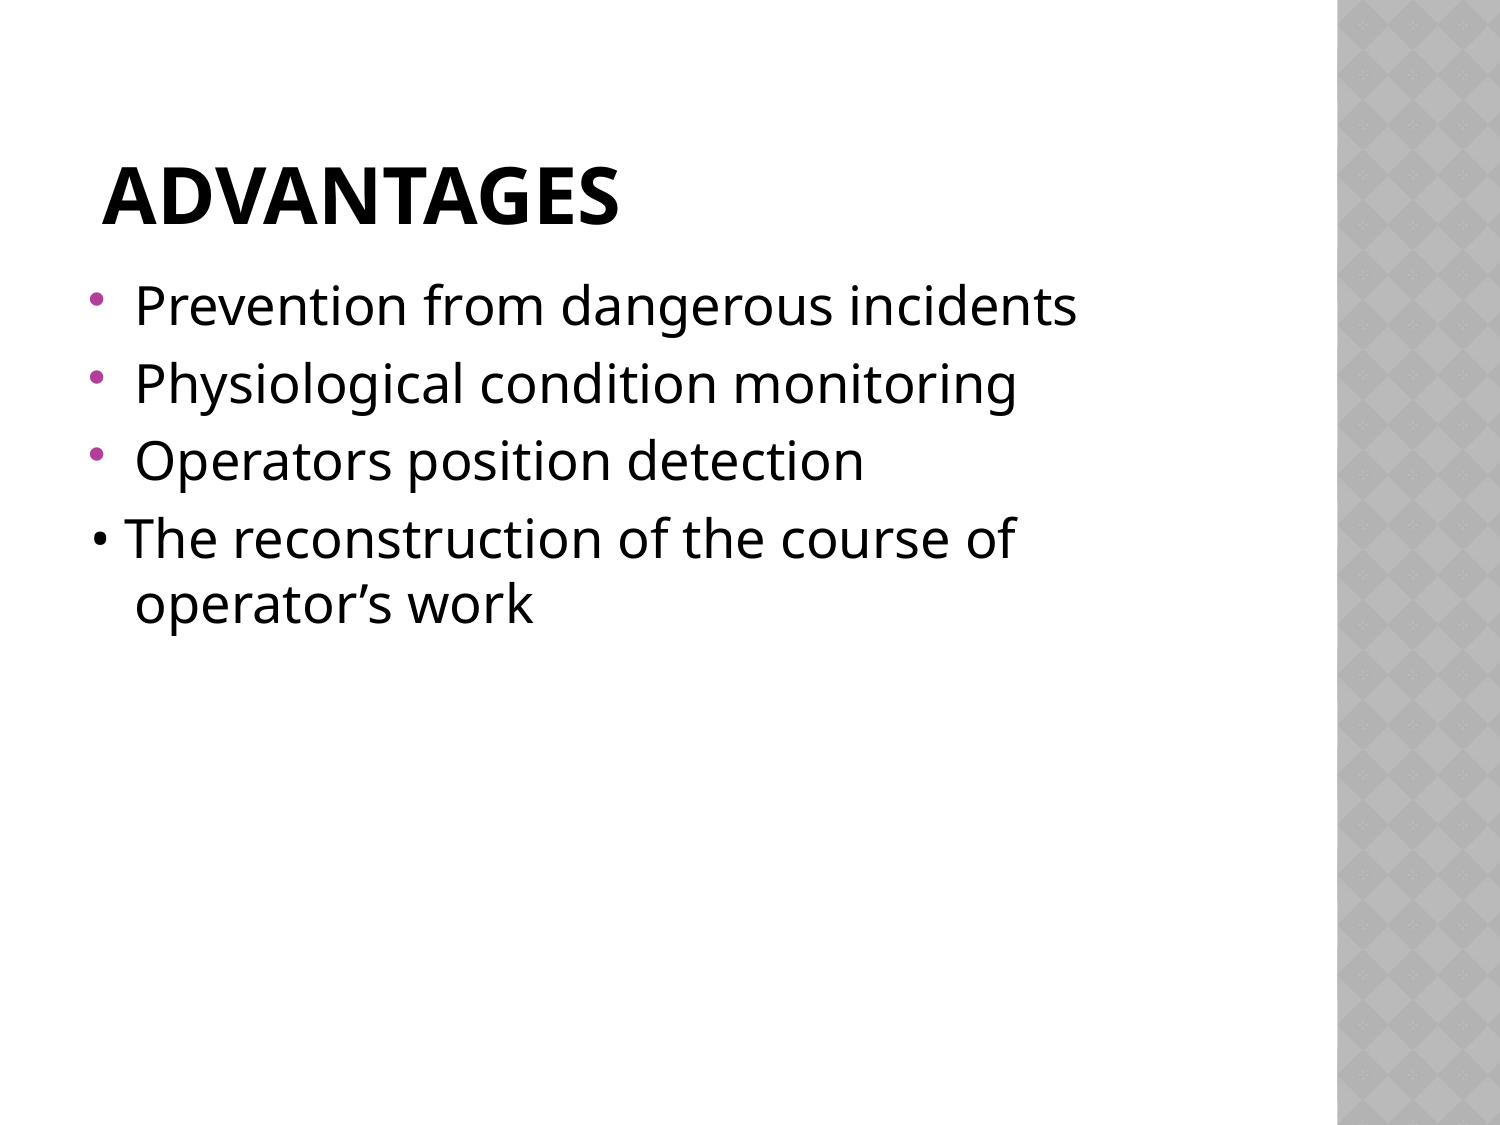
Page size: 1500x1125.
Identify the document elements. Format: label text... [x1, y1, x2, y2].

title ADVANTAGES [75, 52, 1263, 240]
list Prevention from dangerous incidents Physiological condition monitoring Operators position detection • The reconstruction of the course of operator’s work [74, 263, 1263, 1060]
